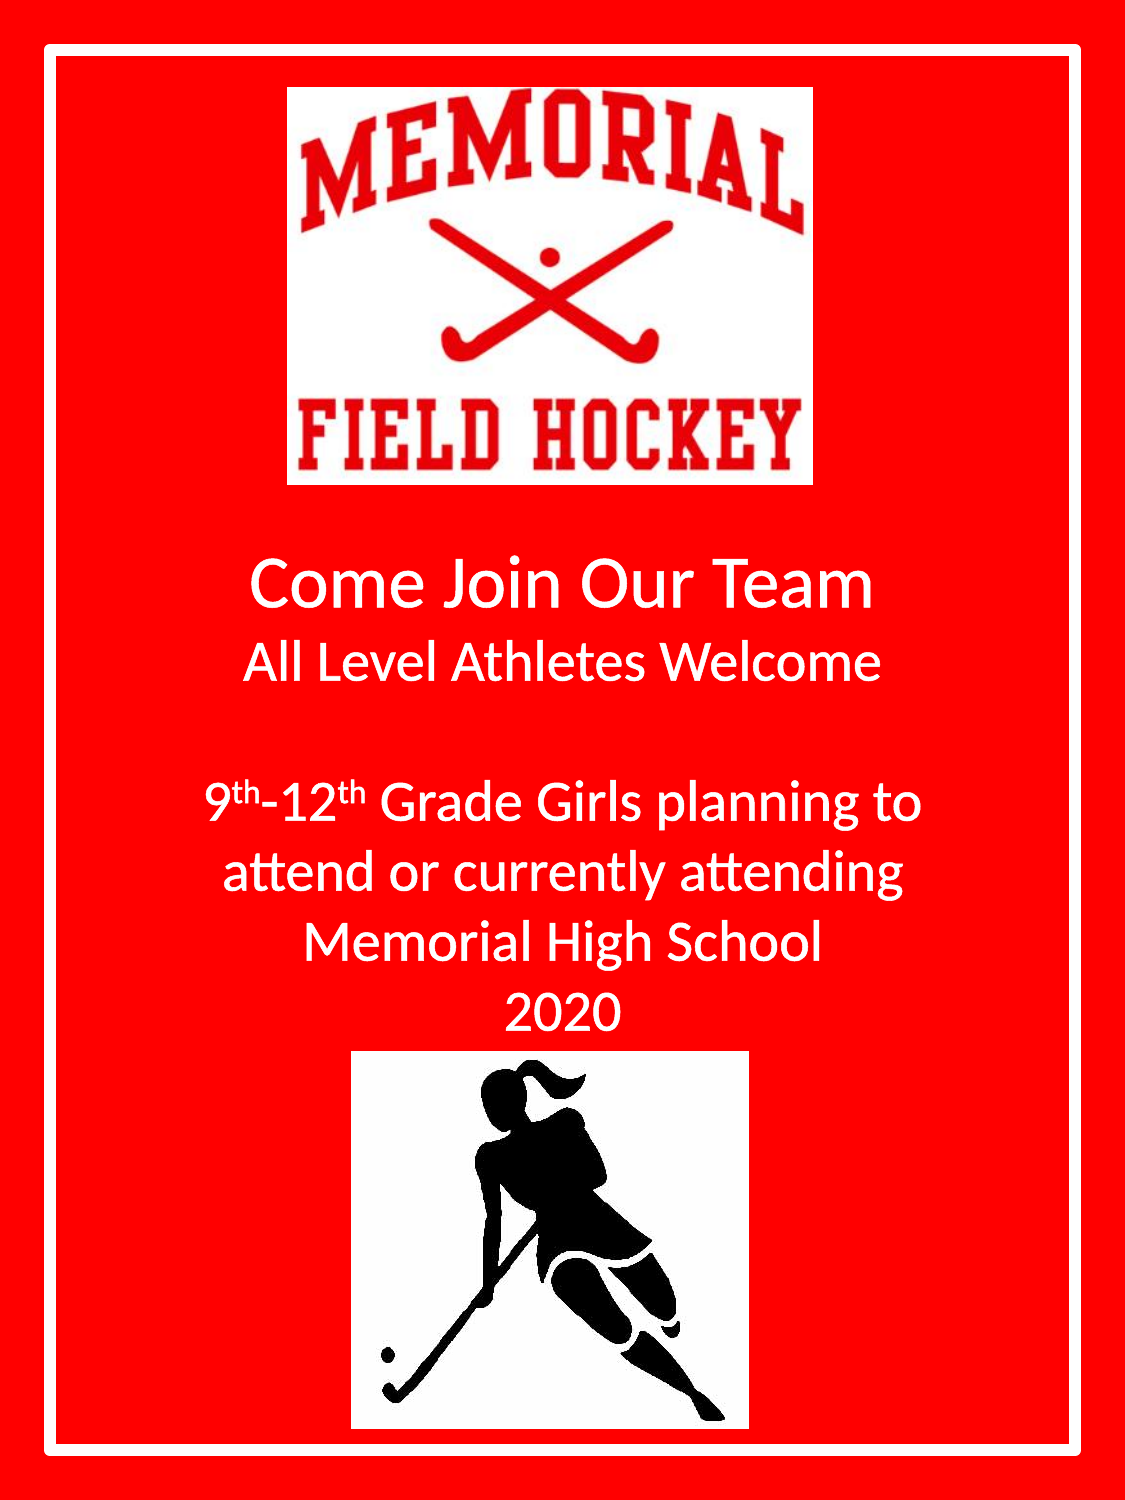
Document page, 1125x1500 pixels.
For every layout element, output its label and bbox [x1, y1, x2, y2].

picture [351, 1051, 749, 1429]
text_box [48, 48, 1077, 1452]
picture [287, 87, 813, 485]
